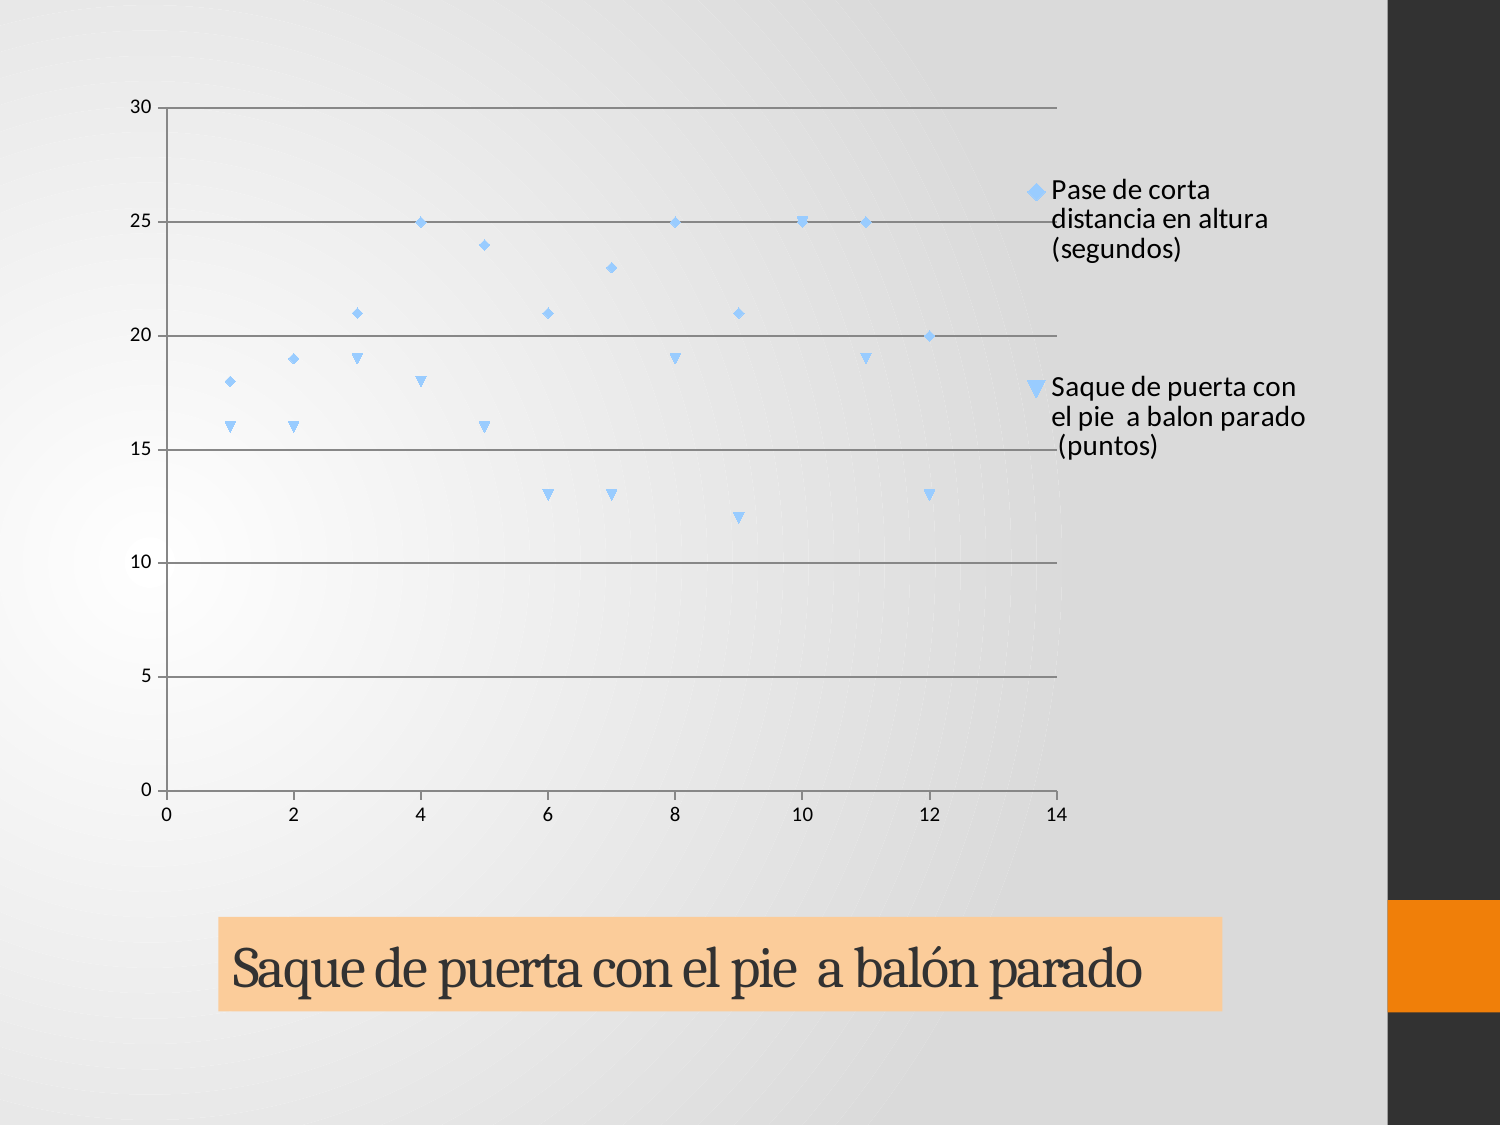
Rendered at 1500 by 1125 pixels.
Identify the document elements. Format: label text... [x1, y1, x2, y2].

title Saque de puerta con el pie a balón parado [218, 916, 1223, 1012]
chart [76, 65, 1328, 887]
